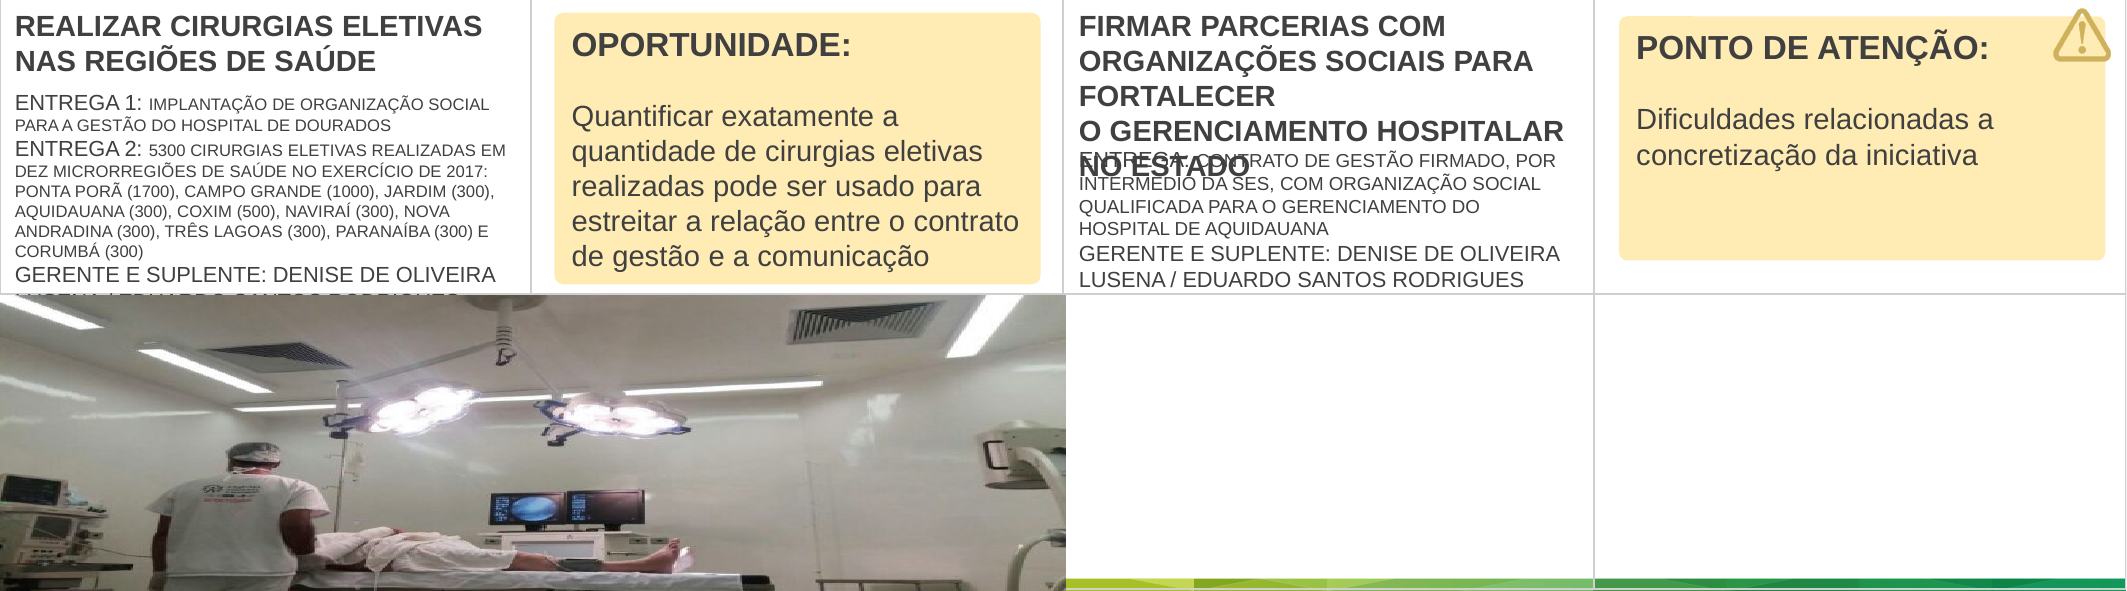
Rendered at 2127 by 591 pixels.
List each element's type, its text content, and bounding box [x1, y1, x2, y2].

picture [2025, 4, 2126, 76]
text_box Entrega: Contrato de gestão firmado, por intermédio da SES, com organização social qualificada para o gerenciamento do Hospital de Aquidauana Gerente e Suplente: Denise de Oliveira Lusena / Eduardo Santos Rodrigues [1064, 138, 1589, 300]
picture [1595, 578, 2125, 588]
text_box PONTO DE ATENÇÃO: Dificuldades relacionadas a concretização da iniciativa [1617, 15, 2107, 262]
picture [0, 295, 2126, 591]
text_box OPORTUNIDADE: Quantificar exatamente a quantidade de cirurgias eletivas realizadas pode ser usado para estreitar a relação entre o contrato de gestão e a comunicação [553, 11, 1042, 286]
text_box Firmar parcerias com organizações sociais para fortalecer o gerenciamento hospitalar no Estado [1064, 0, 1604, 190]
text_box Entrega 1: Implantação de Organização Social para a gestão do Hospital de Dourados Entrega 2: 5300 cirurgias eletivas realizadas em dez microrregiões de saúde no exercício de 2017: Ponta Porã (1700), Campo Grande (1000), Jardim (300), Aquidauana (300), Coxim (500), Naviraí (300), Nova Andradina (300), Três Lagoas (300), Paranaíba (300) e Corumbá (300) Gerente e Suplente: Denise de Oliveira Lusena / Eduardo Santos Rodrigues [0, 81, 524, 295]
text_box Realizar cirurgias eletivas nas regiões de saúde [0, 0, 540, 85]
